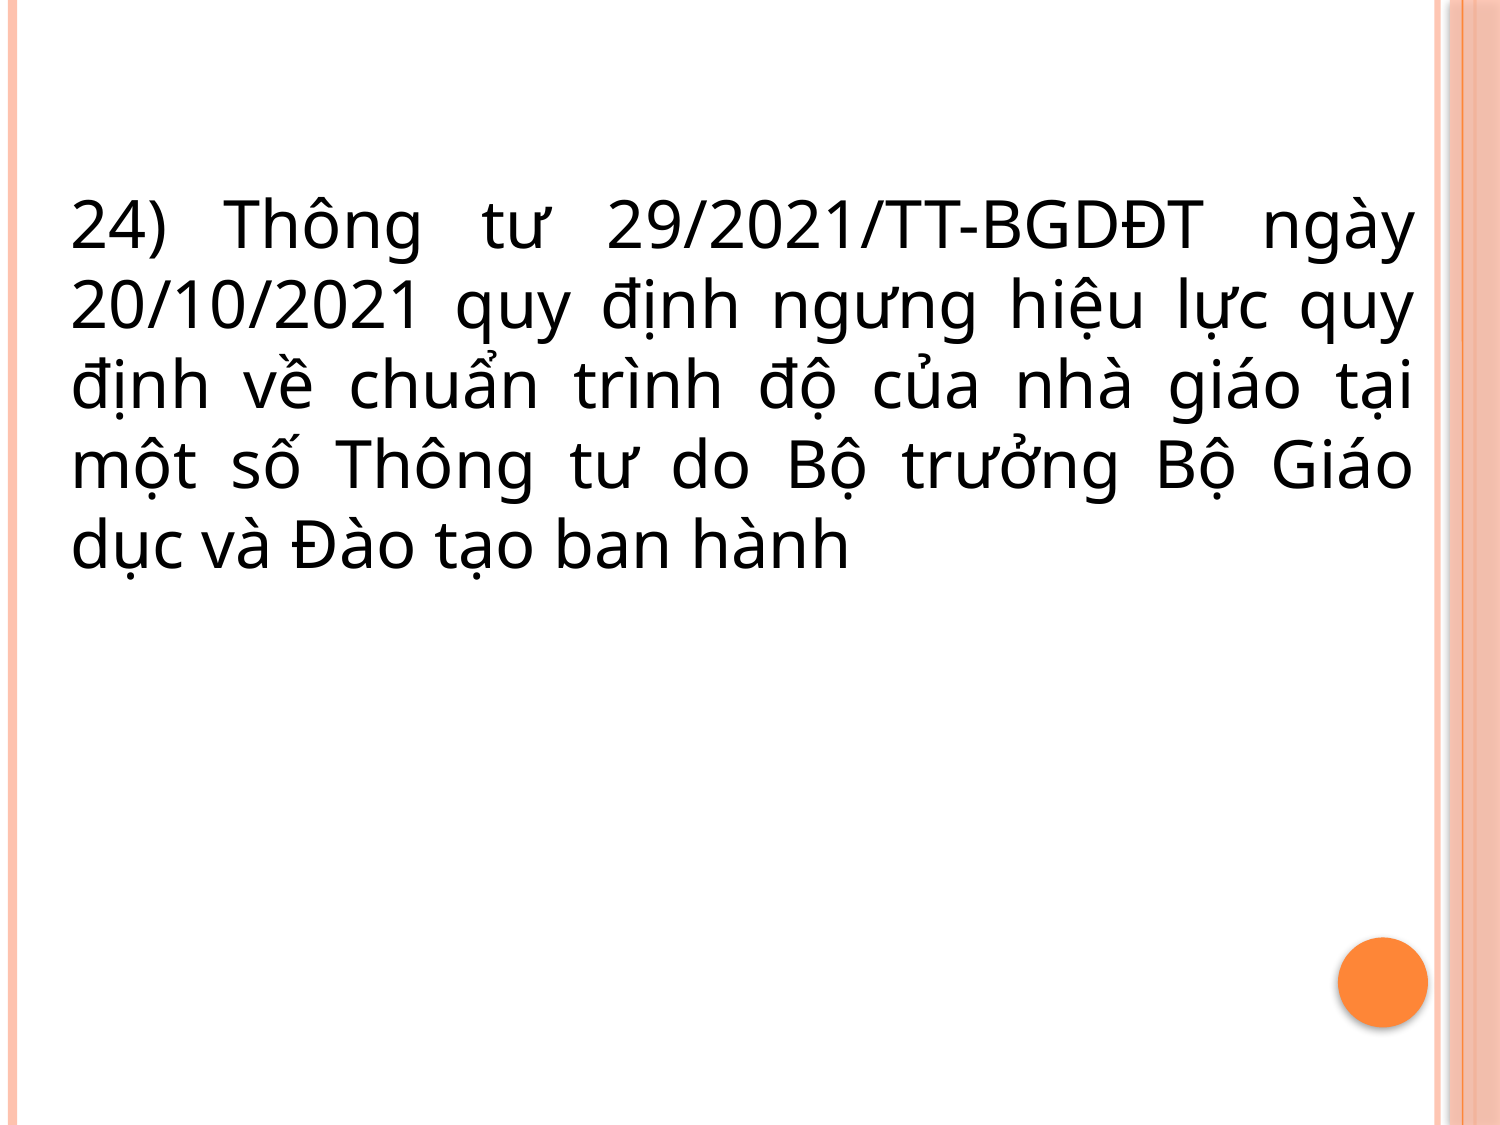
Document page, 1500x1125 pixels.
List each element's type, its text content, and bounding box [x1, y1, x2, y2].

text_box 24) Thông tư 29/2021/TT-BGDĐT ngày 20/10/2021 quy định ngưng hiệu lực quy định về chuẩn trình độ của nhà giáo tại một số Thông tư do Bộ trưởng Bộ Giáo dục và Đào tạo ban hành [55, 174, 1431, 590]
